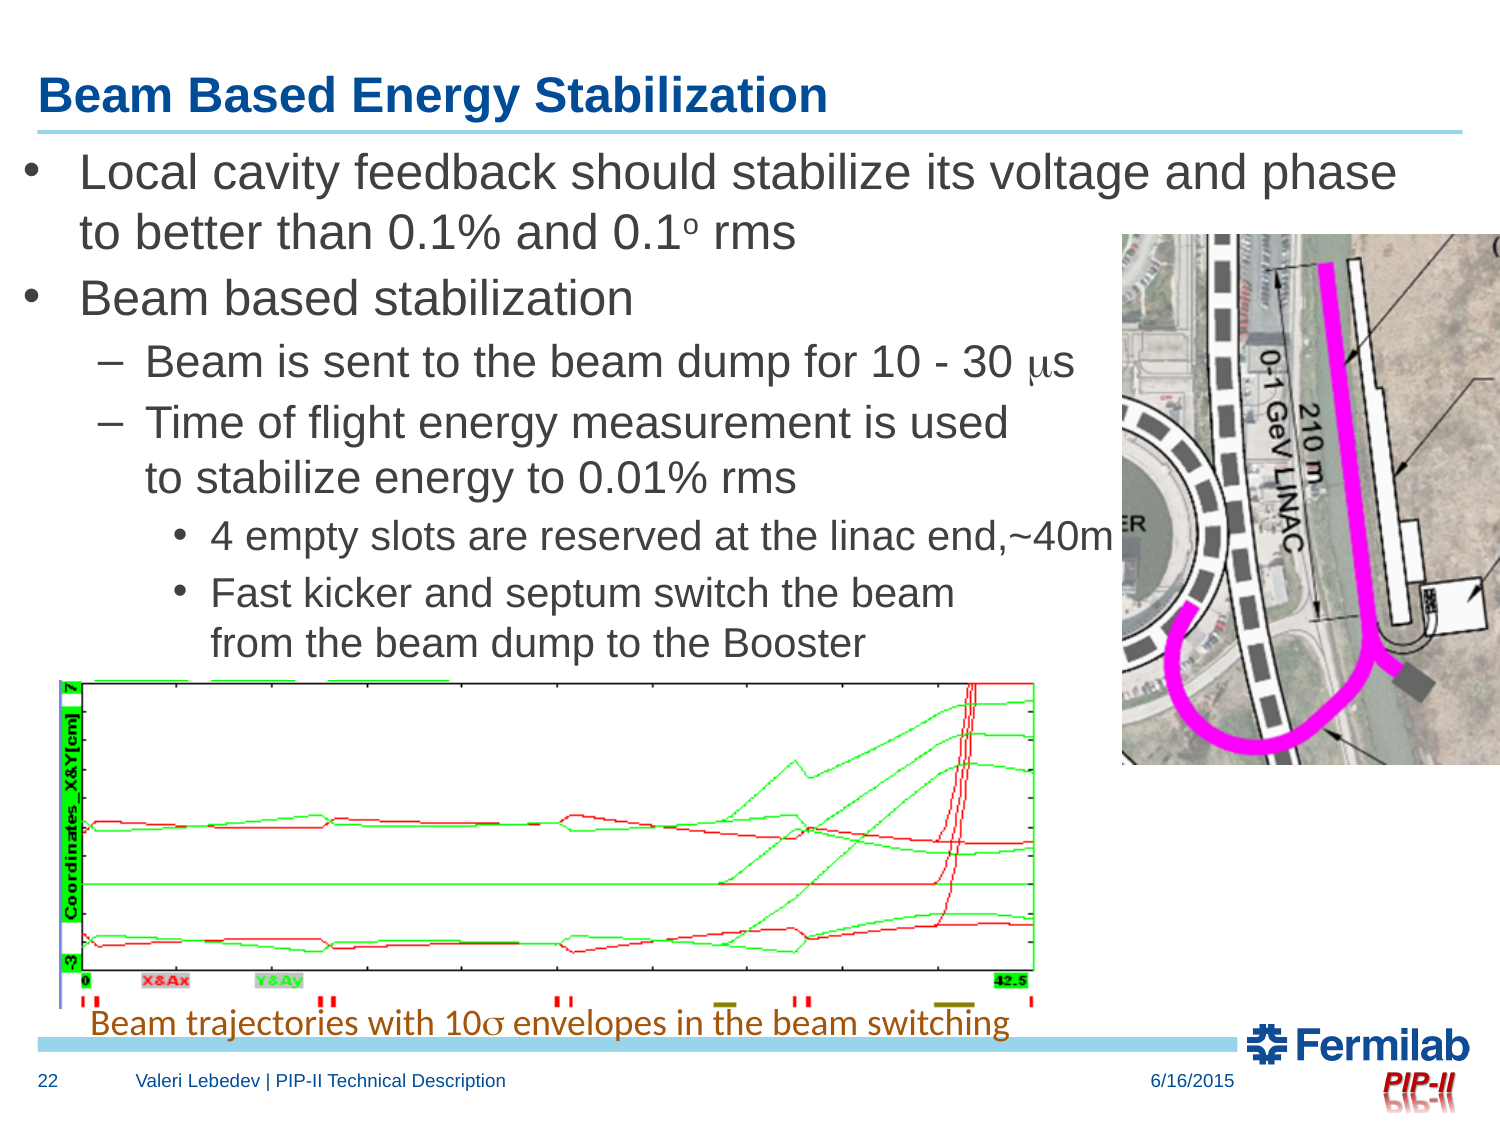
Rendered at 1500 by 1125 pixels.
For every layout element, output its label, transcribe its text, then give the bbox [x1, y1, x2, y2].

list Local cavity feedback should stabilize its voltage and phase to better than 0.1% and 0.1o rms Beam based stabilization Beam is sent to the beam dump for 10 - 30 ms Time of flight energy measurement is used to stabilize energy to 0.01% rms 4 empty slots are reserved at the linac end,~40m Fast kicker and septum switch the beam from the beam dump to the Booster [22, 139, 1446, 681]
picture [0, 0, 1500, 1125]
text_box Beam trajectories with 10s envelopes in the beam switching [75, 990, 1077, 1050]
title Beam Based Energy Stabilization [37, 17, 1076, 123]
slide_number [1058, 1068, 1235, 1109]
slide_number 22 [37, 1068, 111, 1109]
footer Valeri Lebedev | PIP-II Technical Description [135, 1068, 863, 1109]
